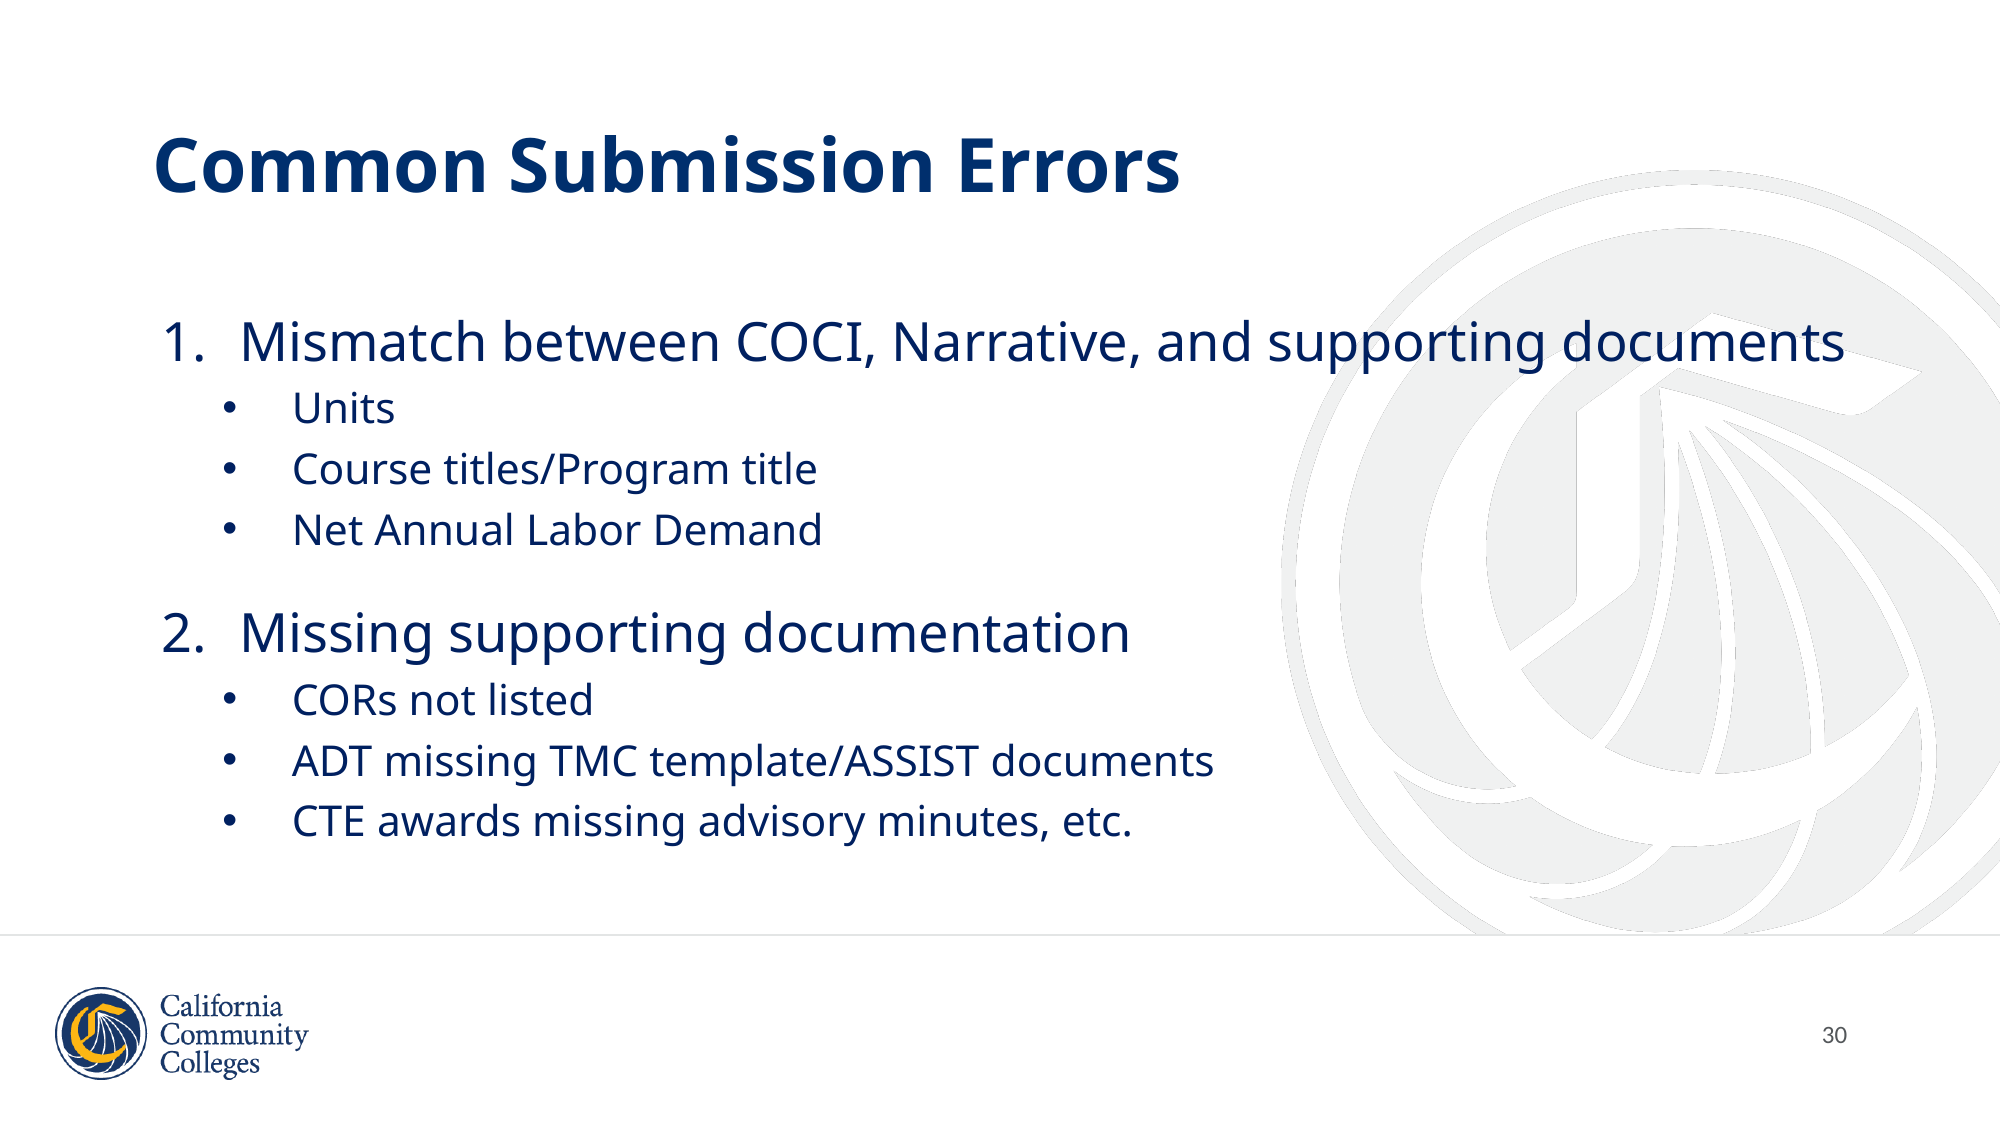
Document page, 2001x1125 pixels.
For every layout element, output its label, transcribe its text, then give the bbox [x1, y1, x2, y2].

picture [1281, 170, 2000, 934]
title Common Submission Errors [137, 59, 1863, 278]
picture [52, 984, 312, 1083]
slide_number 30 [1412, 1003, 1863, 1064]
list Mismatch between COCI, Narrative, and supporting documents Units Course titles/Program title Net Annual Labor Demand Missing supporting documentation CORs not listed ADT missing TMC template/ASSIST documents CTE awards missing advisory minutes, etc. [137, 299, 1863, 899]
